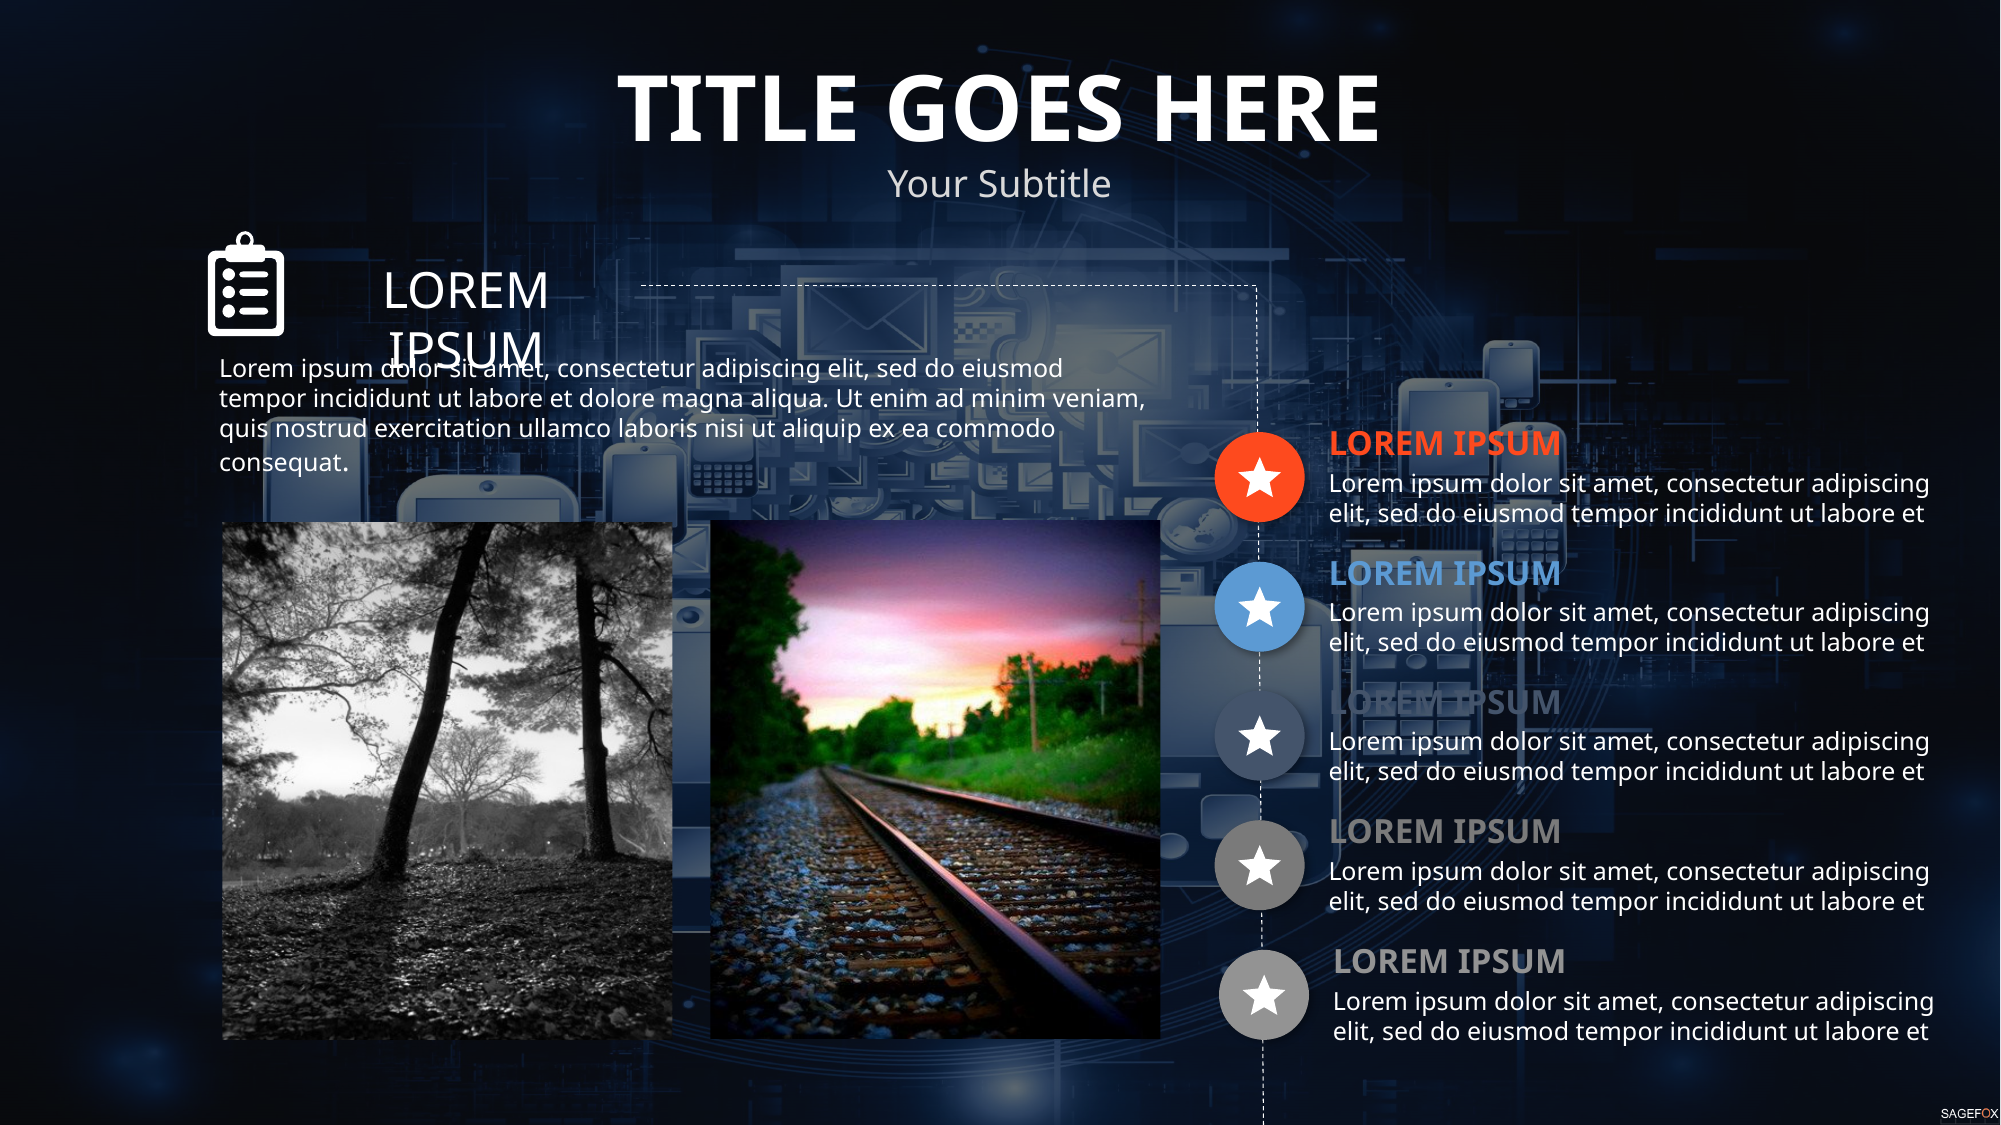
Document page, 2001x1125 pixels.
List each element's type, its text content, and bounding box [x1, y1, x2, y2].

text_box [1256, 652, 1264, 690]
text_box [1218, 949, 1309, 1040]
text_box LOREM IPSUM Lorem ipsum dolor sit amet, consectetur adipiscing elit, sed do eiusmod tempor incididunt ut labore et [1318, 417, 1953, 533]
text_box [1256, 781, 1264, 820]
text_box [1256, 911, 1264, 949]
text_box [1214, 432, 1305, 523]
text_box [709, 520, 1161, 1039]
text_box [1256, 287, 1264, 432]
text_box LOREM IPSUM Lorem ipsum dolor sit amet, consectetur adipiscing elit, sed do eiusmod tempor incididunt ut labore et [1318, 675, 1953, 791]
text_box TITLE GOES HERE Your Subtitle [548, 42, 1452, 212]
text_box LOREM IPSUM Lorem ipsum dolor sit amet, consectetur adipiscing elit, sed do eiusmod tempor incididunt ut labore et [1318, 546, 1953, 662]
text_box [207, 231, 285, 337]
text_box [1214, 820, 1305, 911]
text_box LOREM IPSUM Lorem ipsum dolor sit amet, consectetur adipiscing elit, sed do eiusmod tempor incididunt ut labore et [1318, 805, 1953, 921]
text_box LOREM IPSUM [292, 250, 642, 344]
text_box LOREM IPSUM Lorem ipsum dolor sit amet, consectetur adipiscing elit, sed do eiusmod tempor incididunt ut labore et [1322, 935, 1958, 1050]
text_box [1256, 523, 1264, 561]
picture [0, 0, 2001, 1125]
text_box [1214, 561, 1305, 652]
text_box [221, 521, 673, 1041]
text_box Lorem ipsum dolor sit amet, consectetur adipiscing elit, sed do eiusmod tempor incididunt ut labore et dolore magna aliqua. Ut enim ad minim veniam, quis nostrud exercitation ullamco laboris nisi ut aliquip ex ea commodo consequat. [204, 344, 1168, 485]
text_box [1256, 1040, 1264, 1125]
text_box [1214, 690, 1305, 781]
